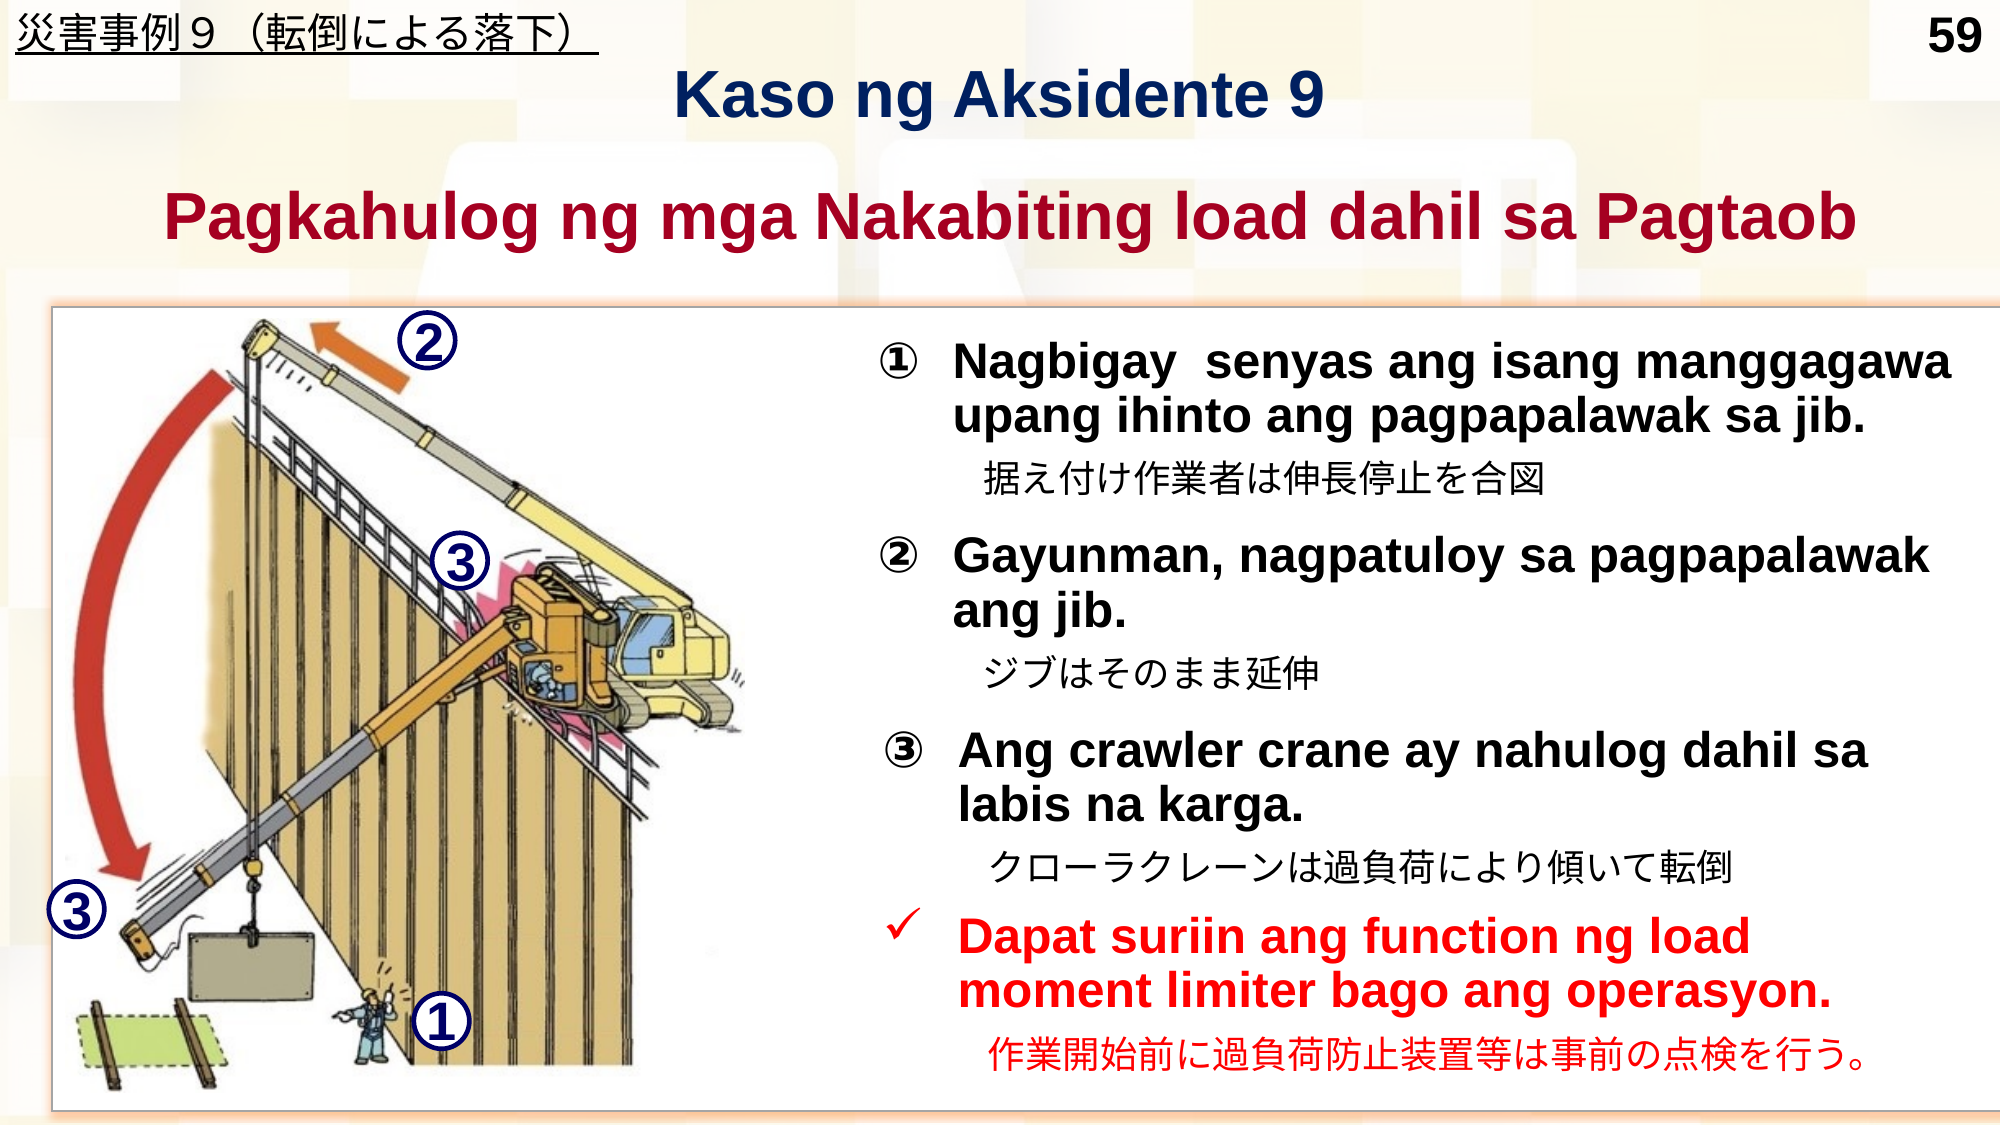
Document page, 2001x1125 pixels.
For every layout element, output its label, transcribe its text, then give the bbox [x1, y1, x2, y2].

text_box Ang crawler crane ay nahulog dahil sa labis na karga. クローラクレーンは過負荷により傾いて転倒 [882, 776, 1990, 840]
text_box Gayunman, nagpatuloy sa pagpapalawak ang jib. ジブはそのまま延伸 [877, 582, 2000, 646]
picture [64, 318, 745, 1093]
slide_number 58 [1548, 2, 1999, 63]
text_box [413, 991, 470, 1055]
text_box [51, 306, 2000, 1112]
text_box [432, 532, 488, 596]
text_box 災害事例９（転倒による落下） [0, 6, 1416, 65]
text_box Dapat suriin ang function ng load moment limiter bago ang operasyon. 作業開始前に過負荷防止装置等は事前の点検を行う。 [882, 985, 1960, 1049]
text_box Nagbigay senyas ang isang manggagawa upang ihinto ang pagpapalawak sa jib. 据え付け作業者は伸長停止を合図 [877, 386, 2000, 452]
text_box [399, 312, 456, 376]
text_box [48, 881, 105, 945]
text_box Kaso ng Aksidente 9 Pagkahulog ng mga Nakabiting load dahil sa Pagtaob [10, 57, 1990, 251]
